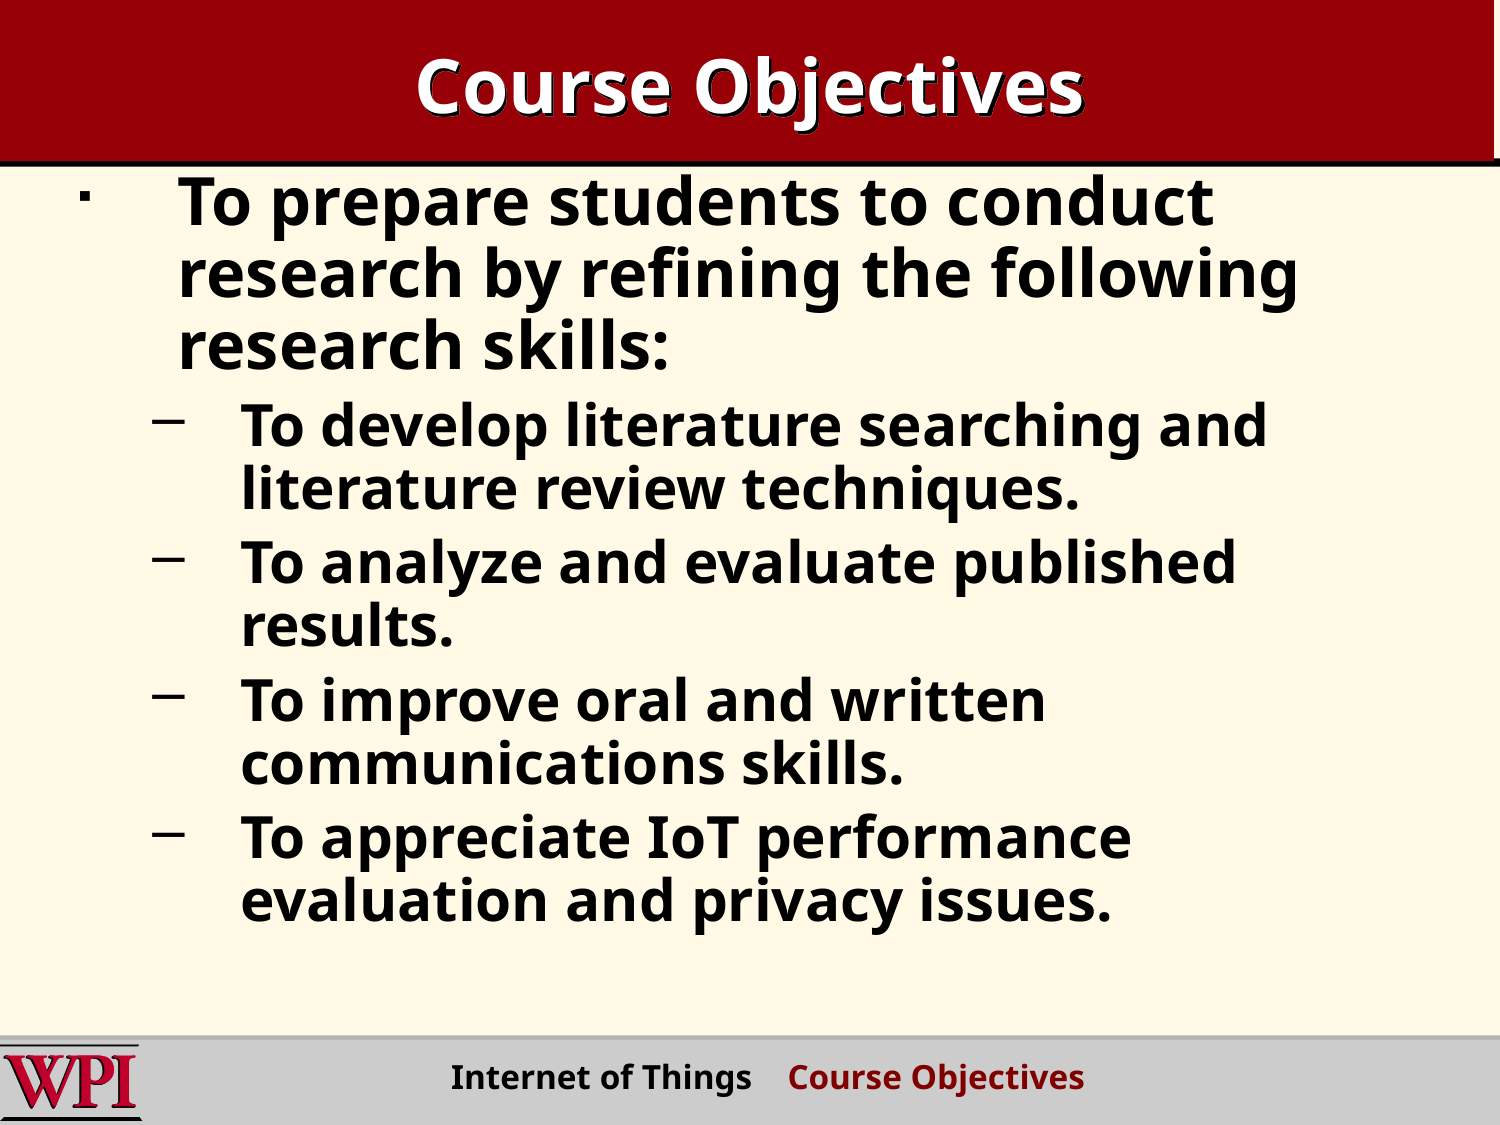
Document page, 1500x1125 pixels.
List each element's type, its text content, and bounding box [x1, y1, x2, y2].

picture [0, 0, 1496, 1122]
title Course Objectives [112, 0, 1388, 159]
list To prepare students to conduct research by refining the following research skills: To develop literature searching and literature review techniques. To analyze and evaluate published results. To improve oral and written communications skills. To appreciate IoT performance evaluation and privacy issues. [62, 160, 1413, 941]
